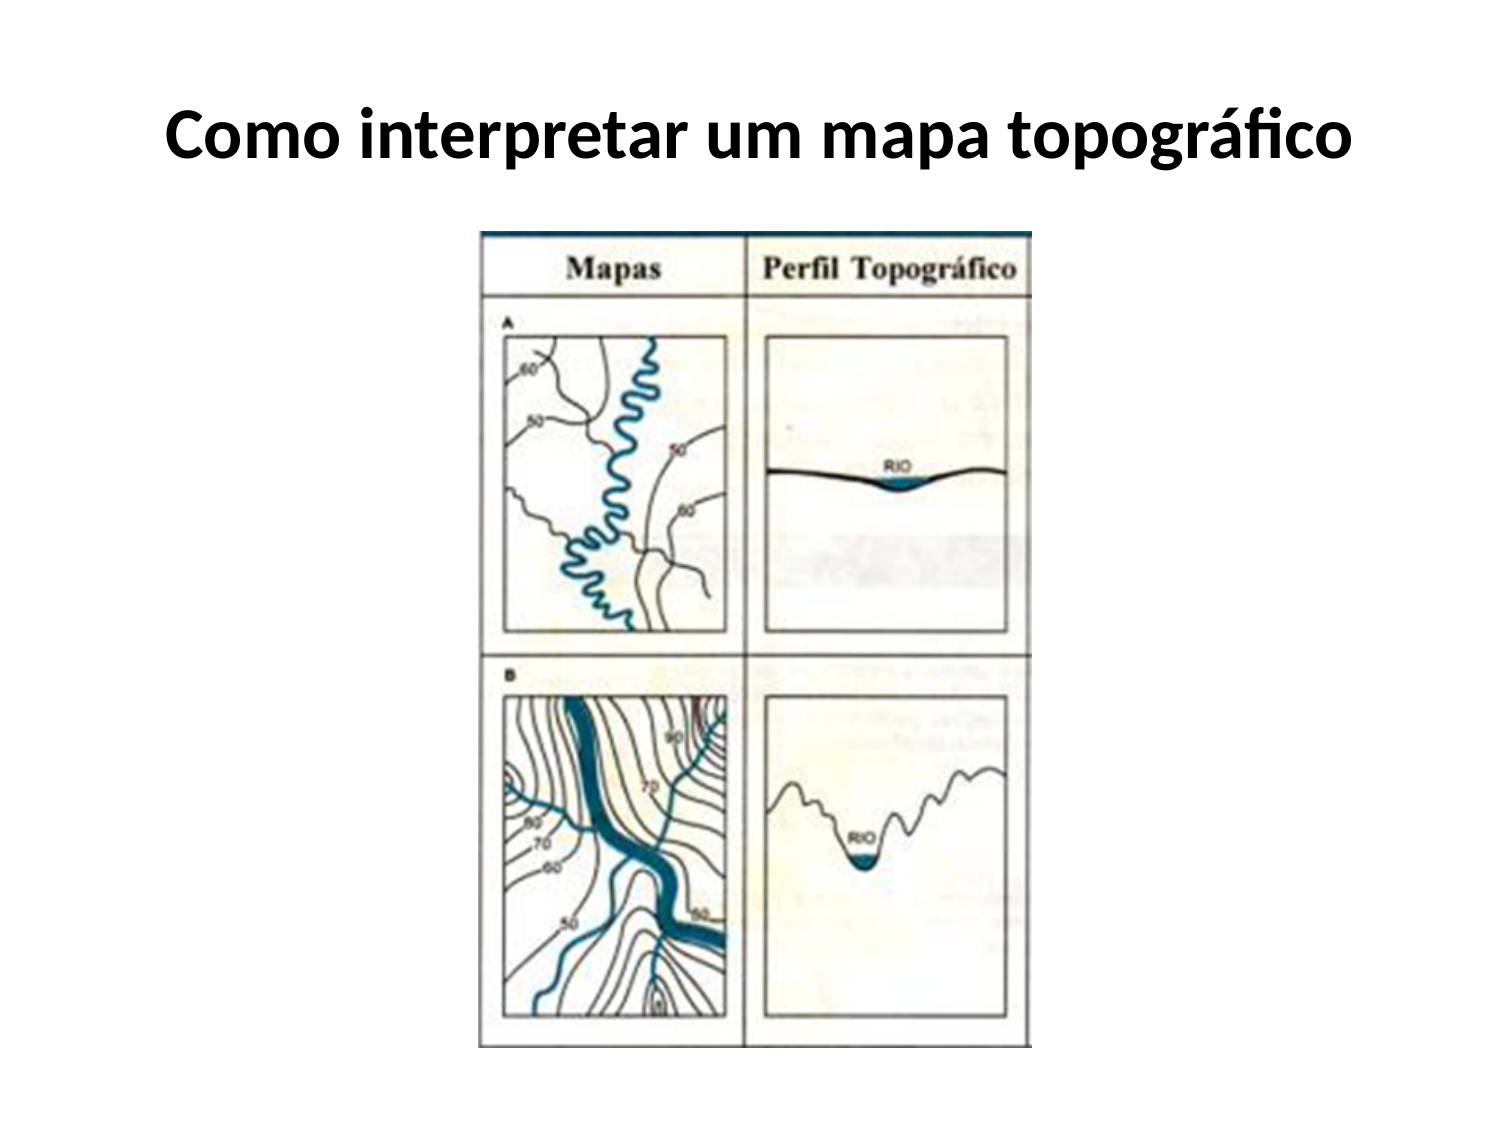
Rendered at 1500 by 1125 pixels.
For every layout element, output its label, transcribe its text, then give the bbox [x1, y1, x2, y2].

text_box Como interpretar um mapa topográfico [150, 78, 1371, 181]
picture [477, 231, 1032, 1048]
